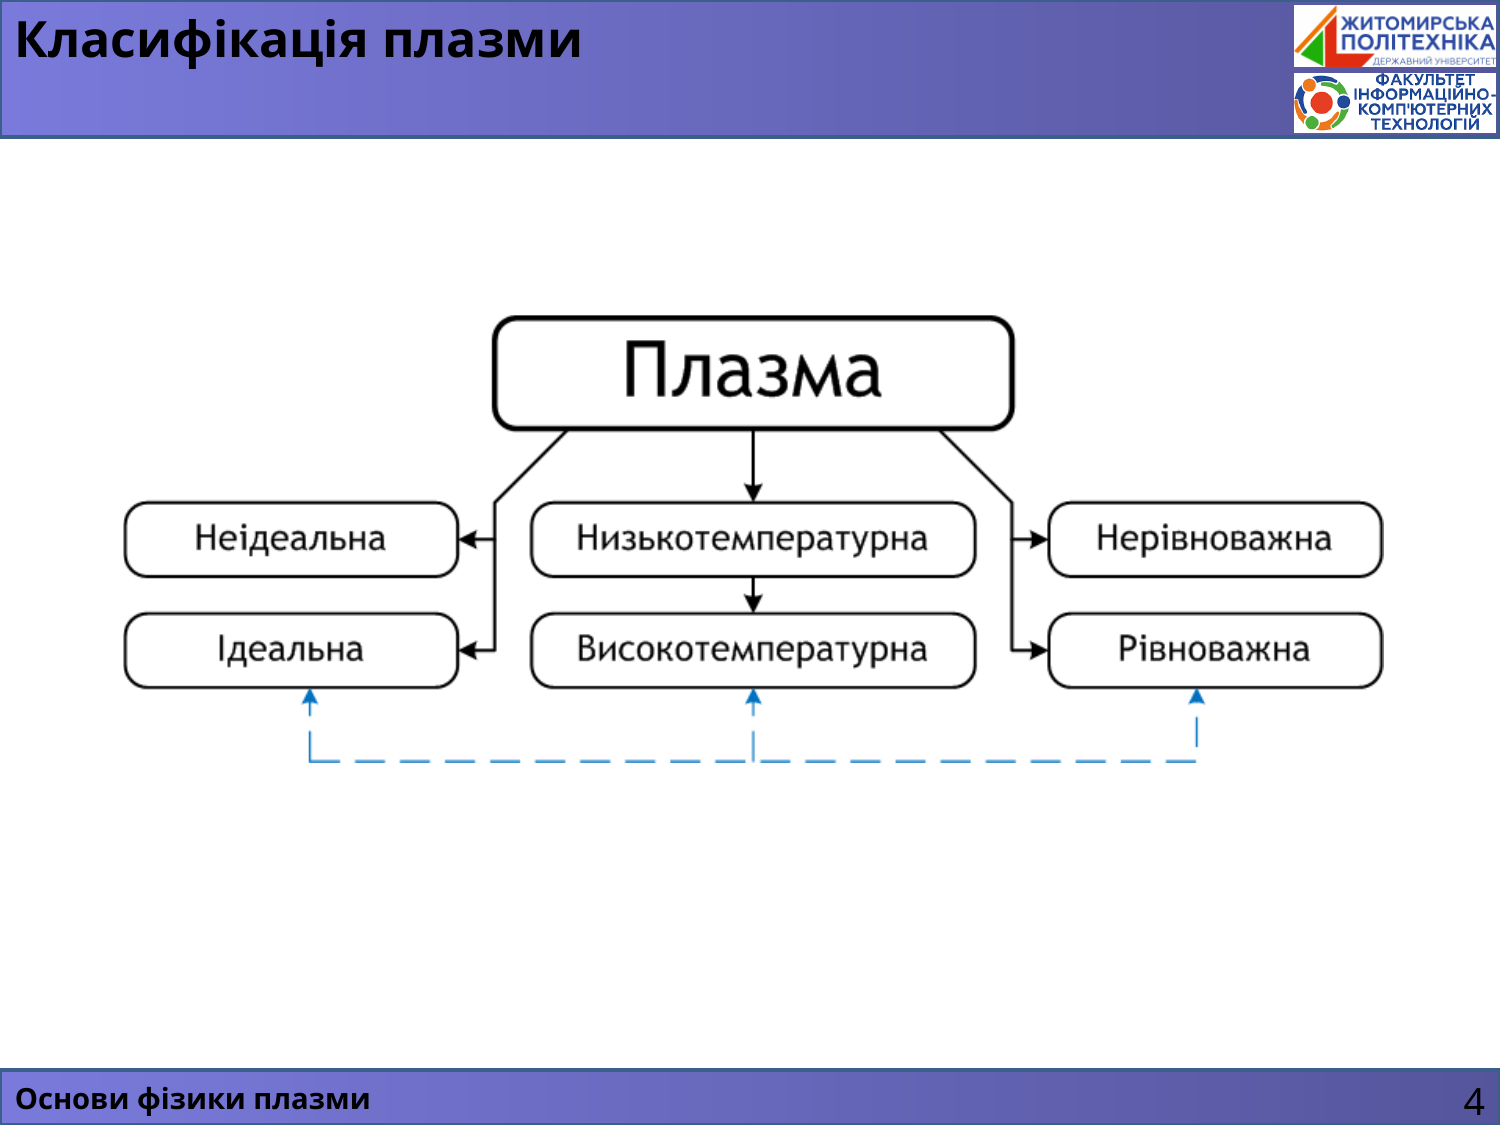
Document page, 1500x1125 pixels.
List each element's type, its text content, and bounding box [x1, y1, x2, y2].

text_box 4 [1411, 1070, 1500, 1125]
picture [1294, 72, 1496, 133]
picture [123, 314, 1384, 764]
text_box Класифікація плазми [0, 0, 1306, 75]
text_box [0, 75, 1292, 139]
text_box Основи фізики плазми [0, 1068, 1500, 1125]
text_box [1306, 0, 1500, 10]
picture [1294, 5, 1496, 67]
